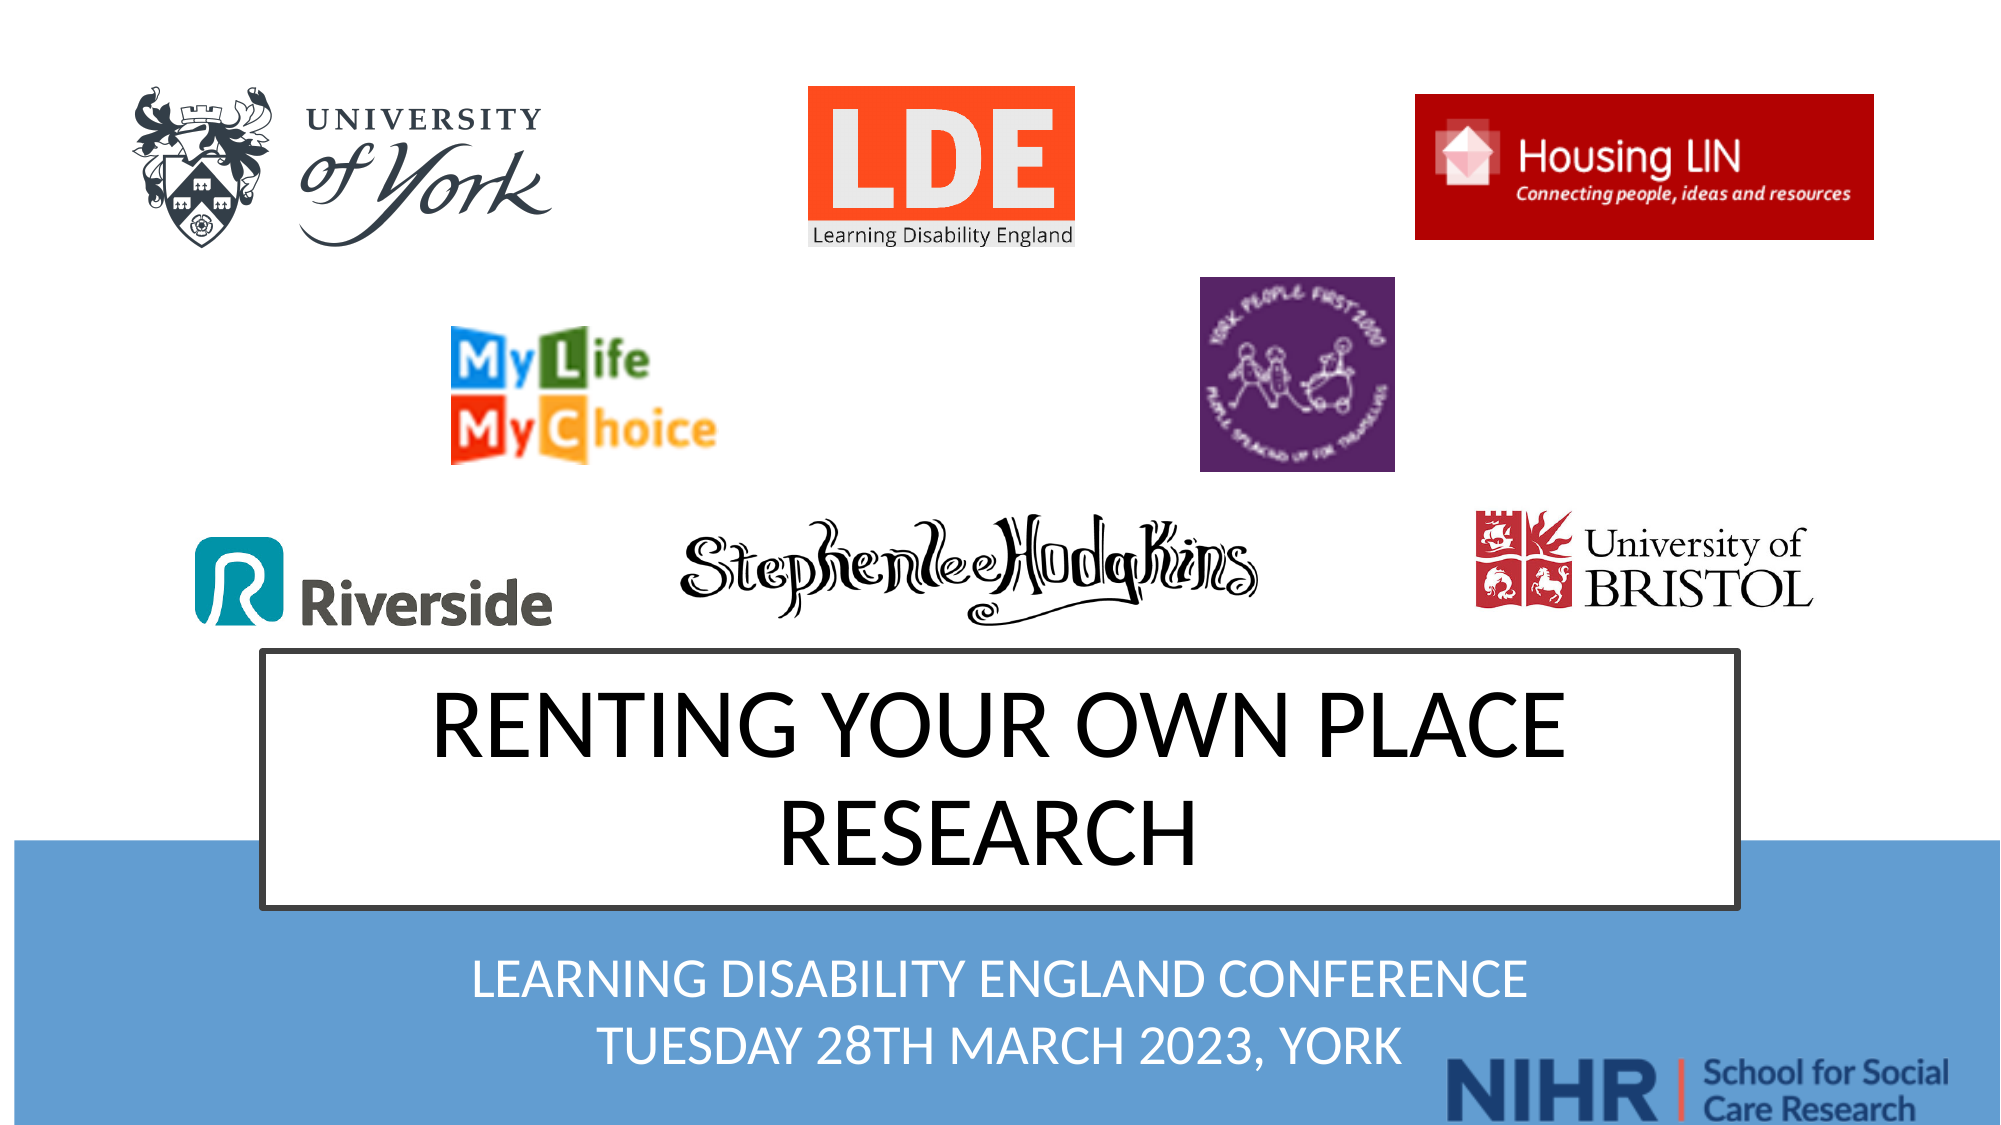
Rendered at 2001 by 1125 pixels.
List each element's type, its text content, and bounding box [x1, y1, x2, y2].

picture [451, 326, 719, 466]
picture [1442, 472, 1847, 645]
title RENTING YOUR OWN PLACE RESEARCH [262, 650, 1738, 908]
picture [1415, 93, 1874, 240]
picture [1199, 277, 1395, 473]
picture [680, 513, 1258, 626]
text_box [14, 840, 2000, 1125]
picture [1442, 1020, 1994, 1125]
picture [132, 55, 552, 278]
subtitle LEARNING DISABILITY ENGLAND CONFERENCE TUESDAY 28TH MARCH 2023, YORK [442, 933, 1558, 1094]
picture [808, 86, 1076, 247]
picture [195, 537, 552, 626]
